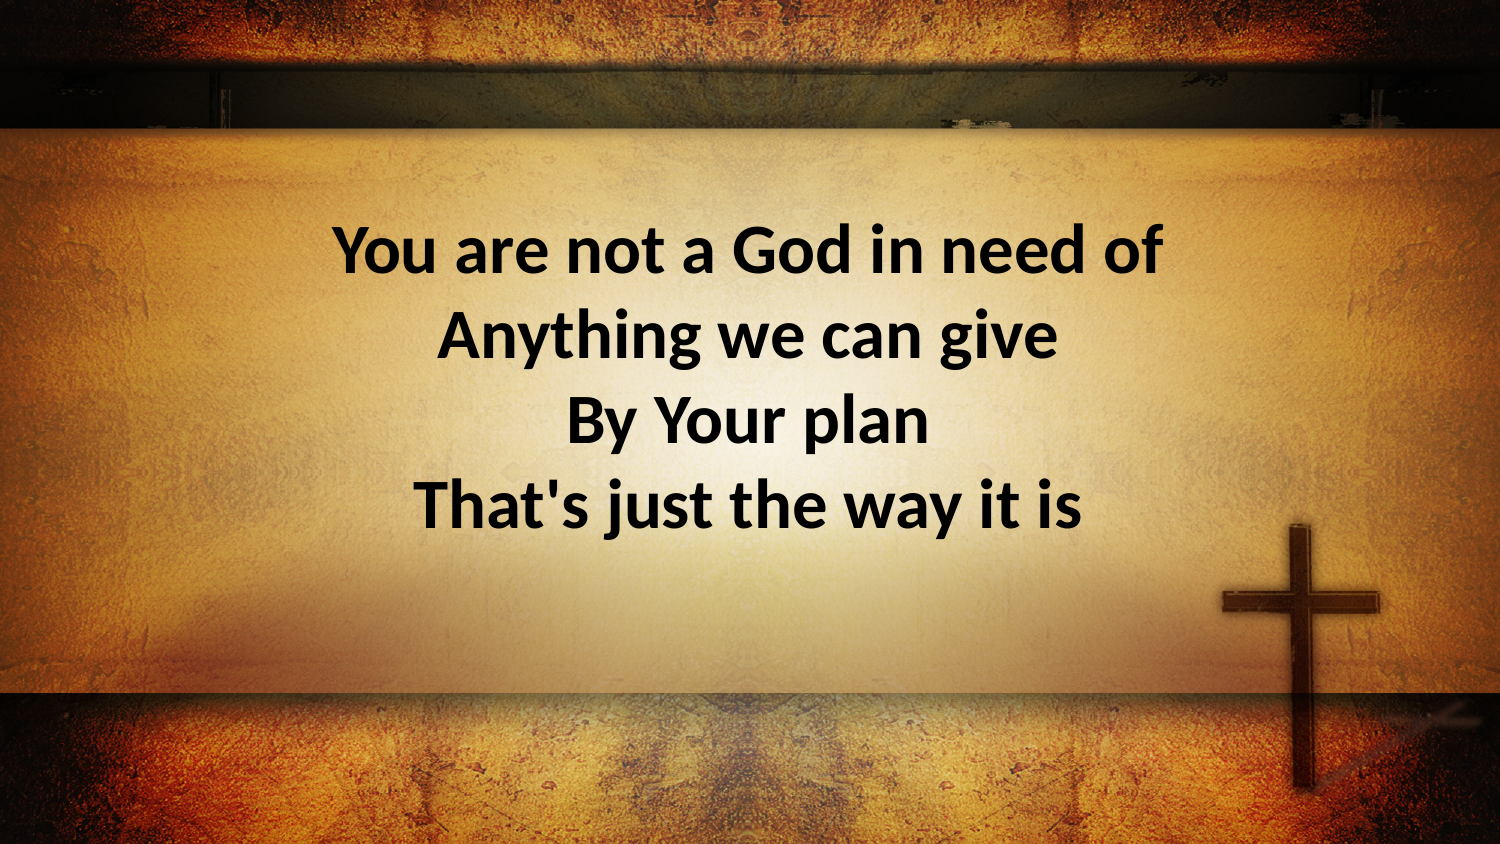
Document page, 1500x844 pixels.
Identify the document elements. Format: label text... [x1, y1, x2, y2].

text_box You are not a God in need of Anything we can give By Your plan That's just the way it is [52, 195, 1446, 586]
picture [0, 0, 1500, 844]
